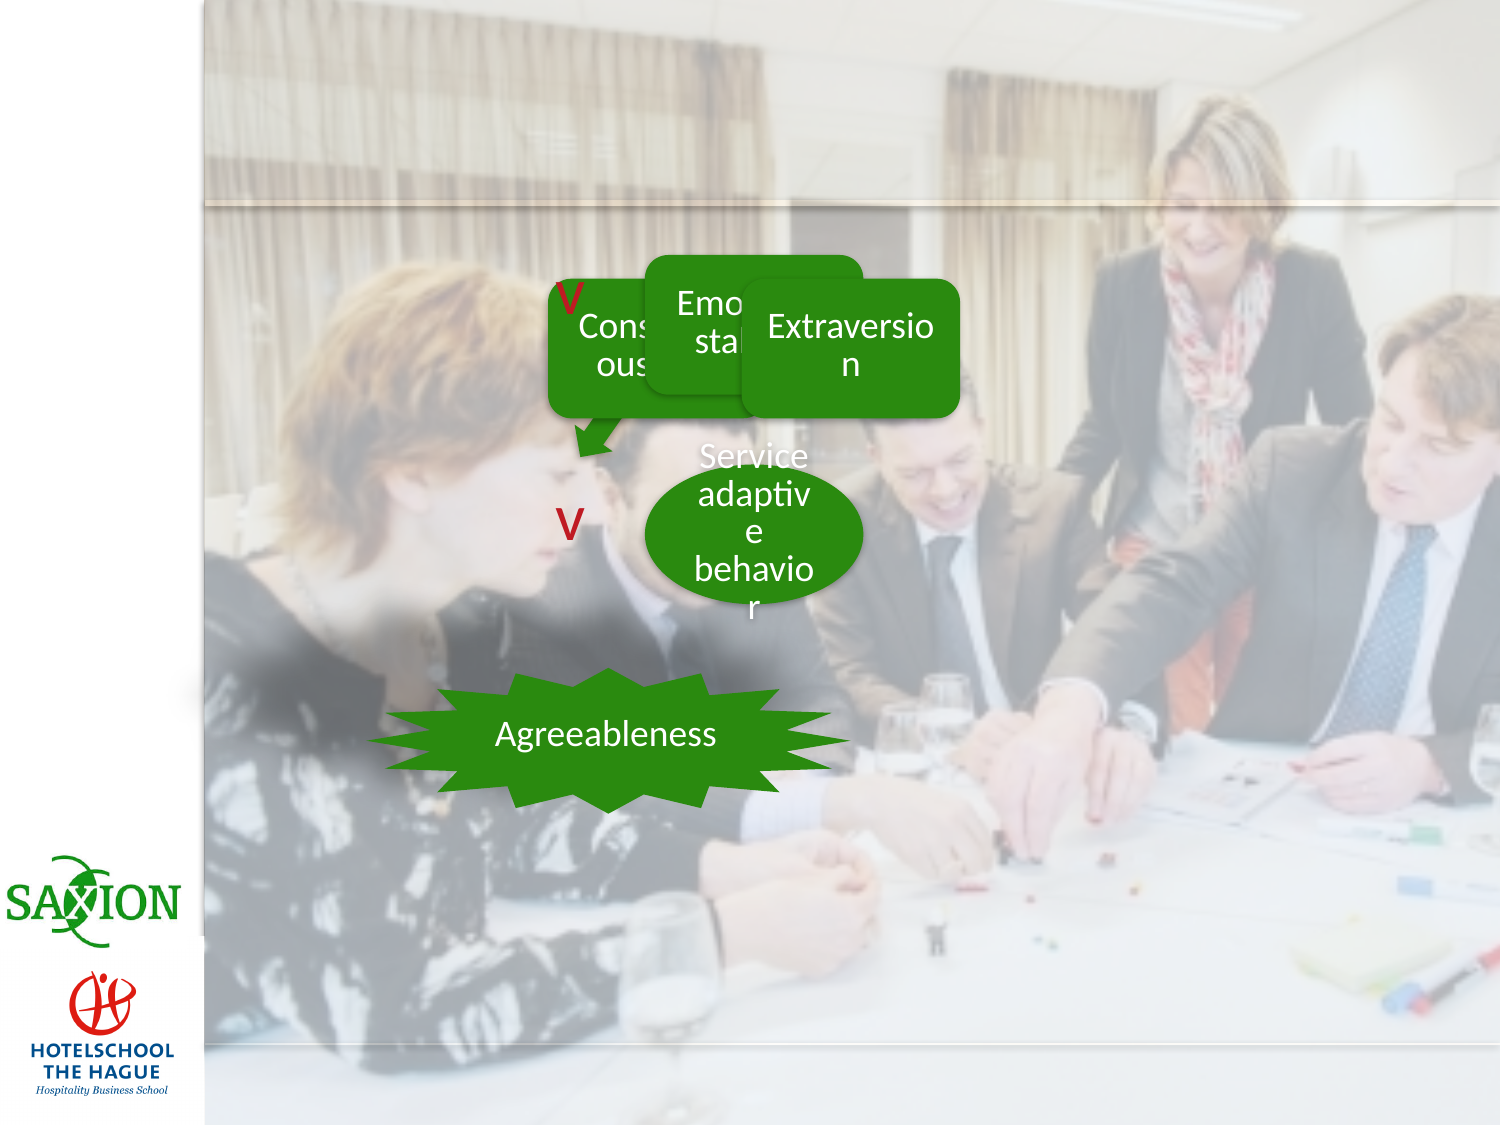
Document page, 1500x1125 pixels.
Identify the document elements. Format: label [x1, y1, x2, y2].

text_box [316, 254, 1192, 814]
picture [0, 0, 1500, 1125]
